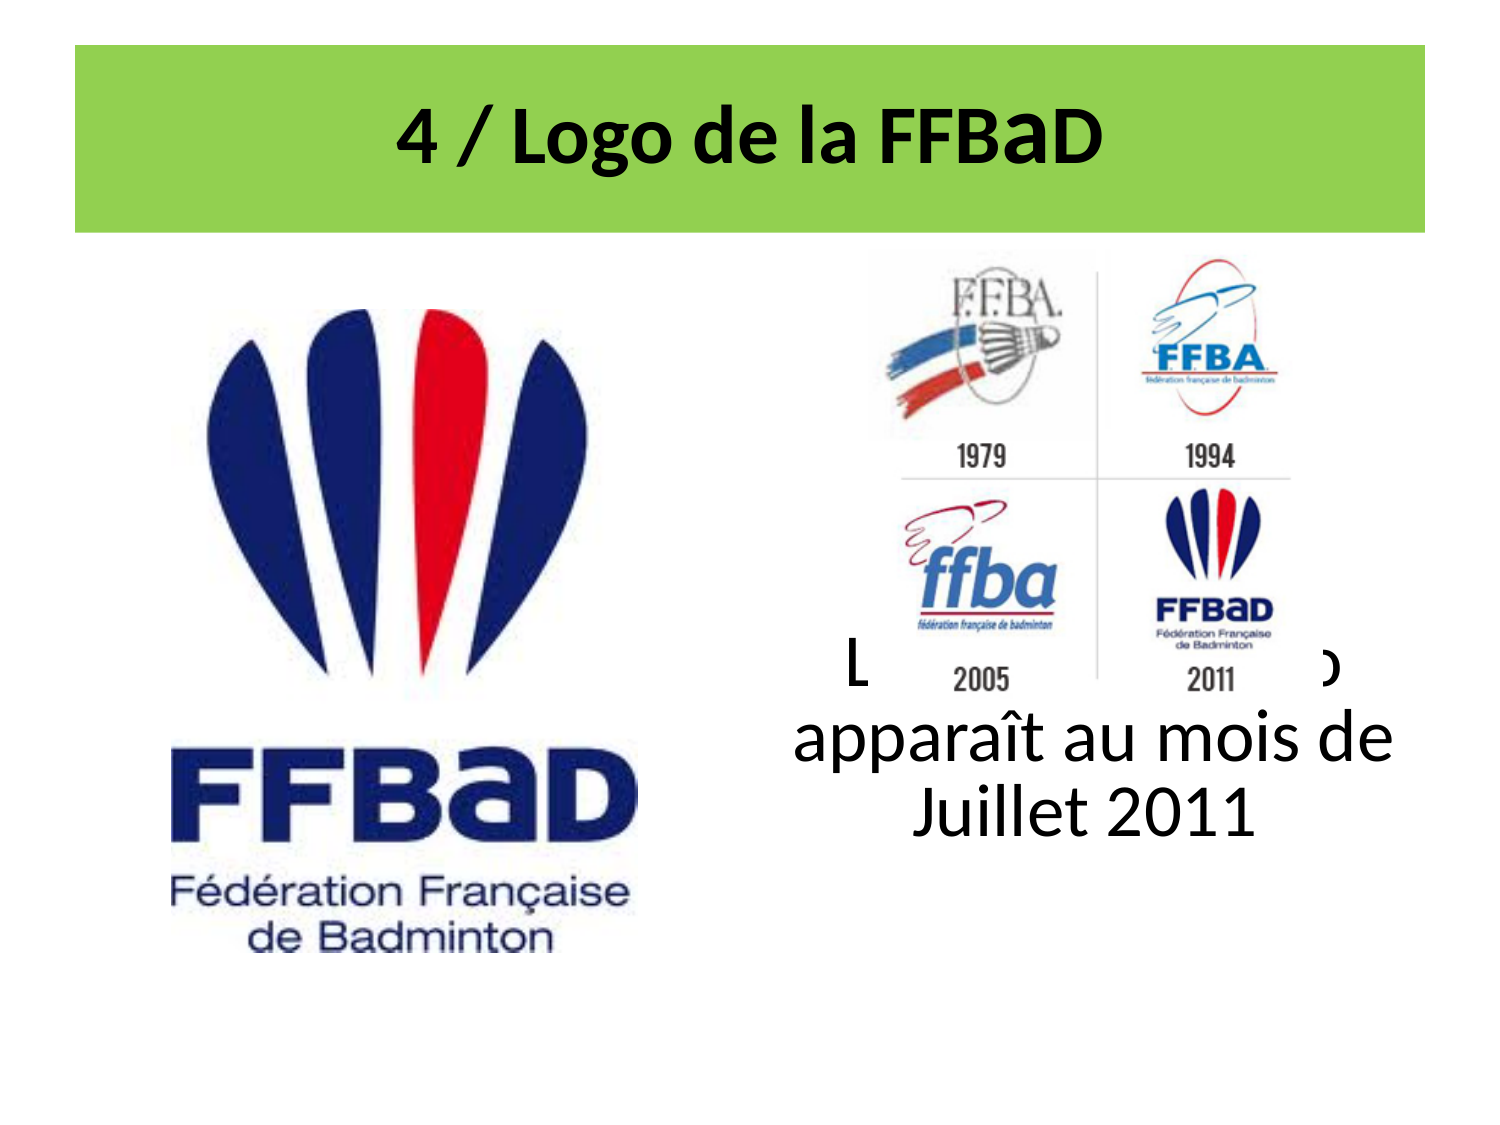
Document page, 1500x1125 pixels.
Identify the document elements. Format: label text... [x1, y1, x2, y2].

list Le nouveau logo apparaît au mois de Juillet 2011 [762, 262, 1425, 1005]
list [170, 309, 638, 953]
picture [867, 249, 1323, 705]
title 4 / Logo de la FFBaD [75, 45, 1425, 233]
